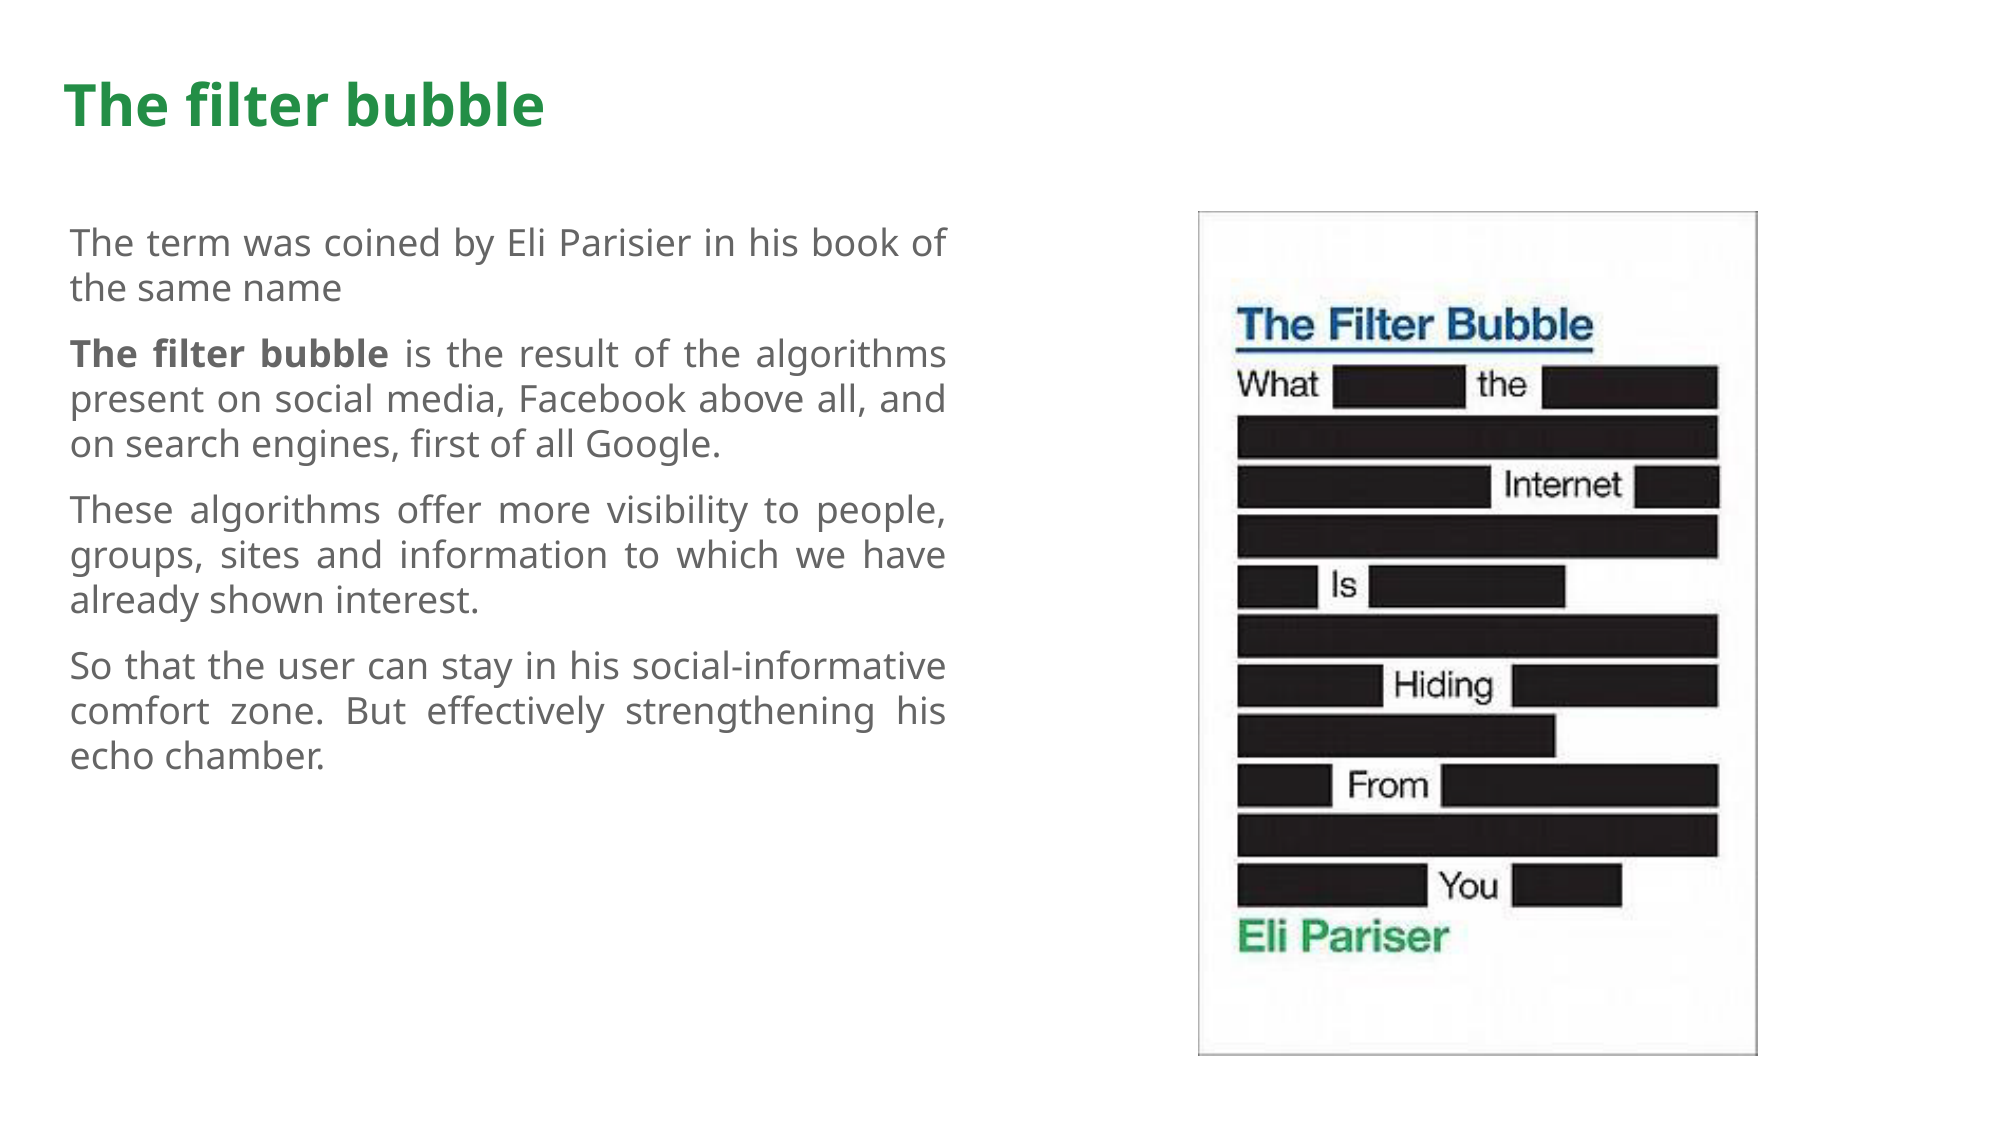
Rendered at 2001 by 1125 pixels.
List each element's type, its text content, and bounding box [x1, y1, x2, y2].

picture [1198, 211, 1758, 1056]
list The term was coined by Eli Parisier in his book of the same name The filter bubble is the result of the algorithms present on social media, Facebook above all, and on search engines, first of all Google. These algorithms offer more visibility to people, groups, sites and information to which we have already shown interest. So that the user can stay in his social-informative comfort zone. But effectively strengthening his echo chamber. [54, 211, 963, 1077]
title The filter bubble [54, 48, 1945, 167]
